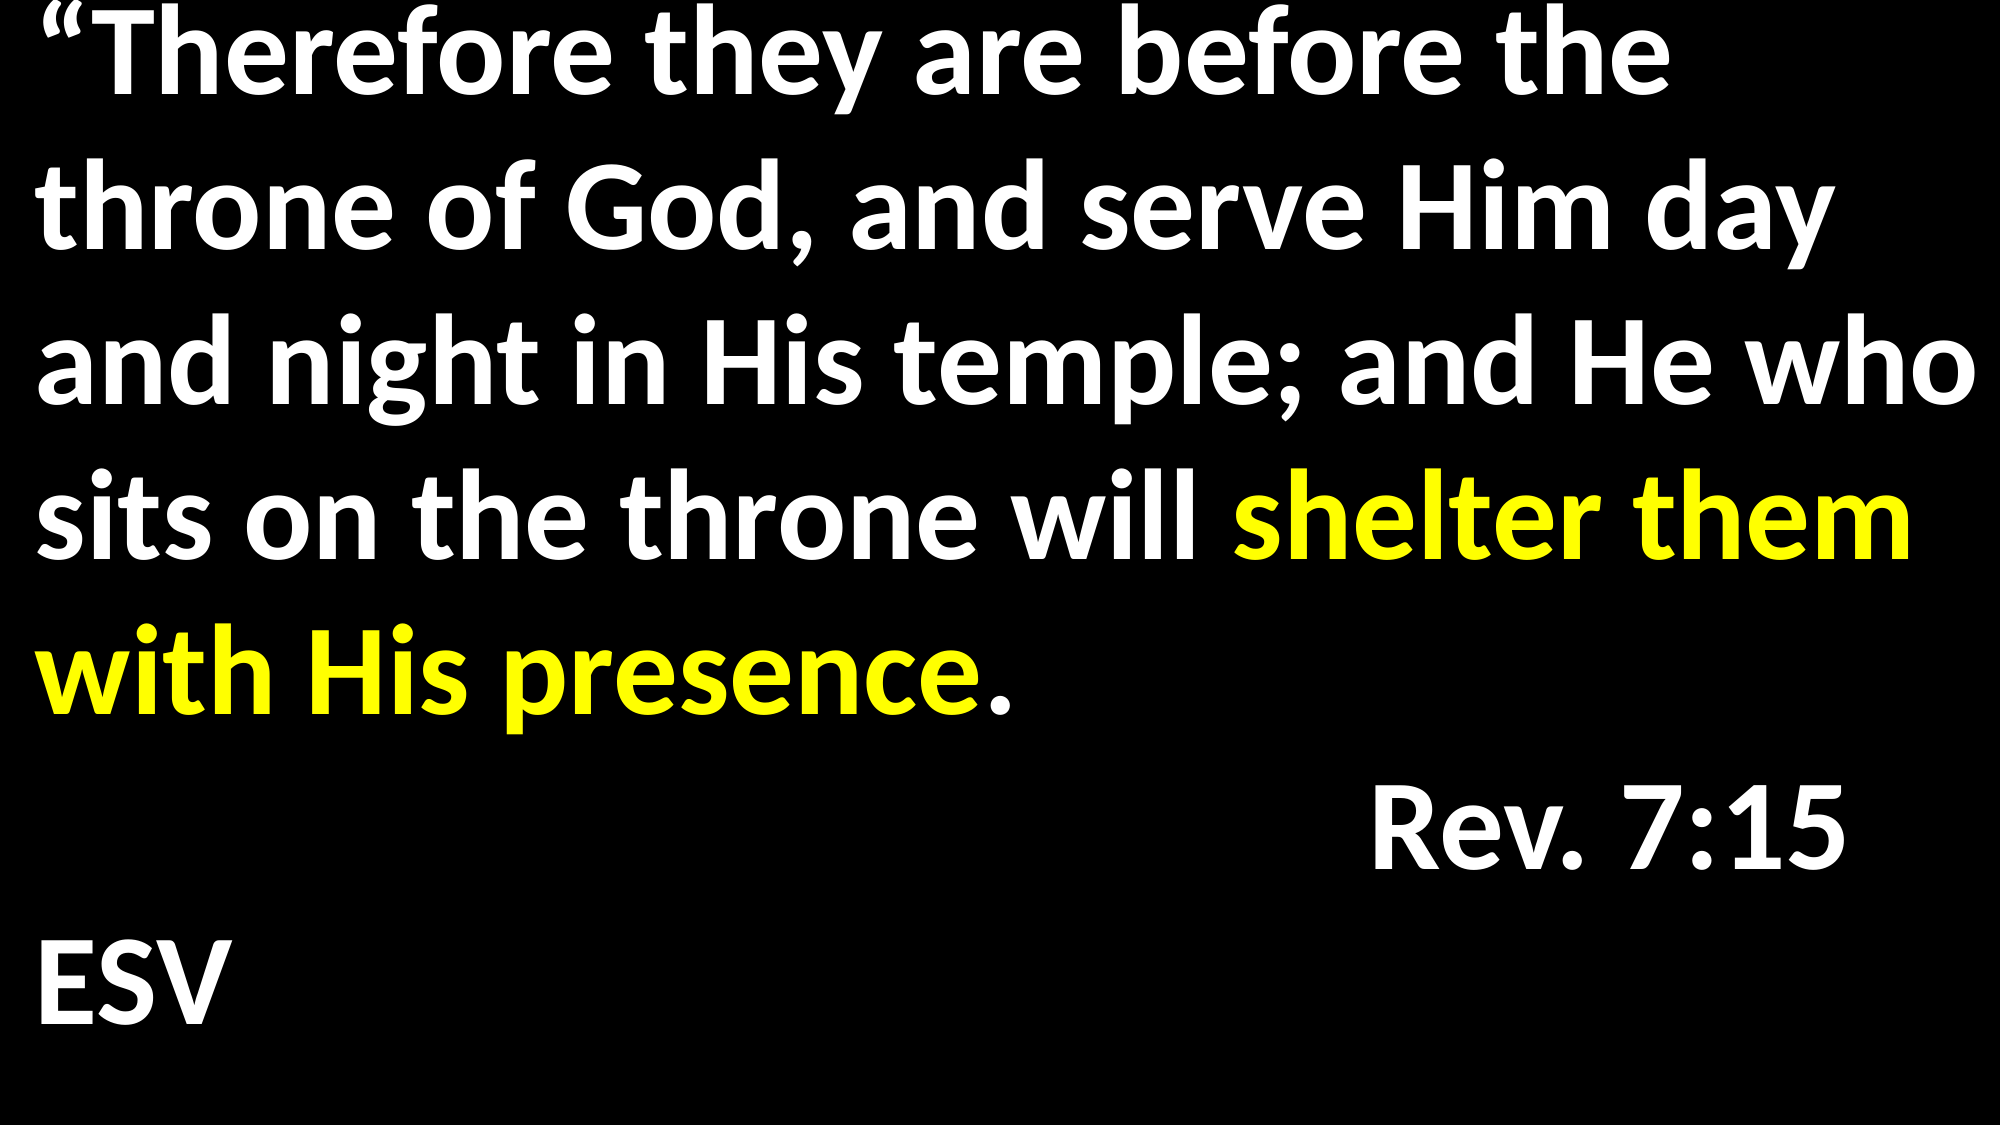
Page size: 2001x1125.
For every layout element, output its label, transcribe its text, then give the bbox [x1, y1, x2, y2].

list “Therefore they are before the throne of God, and serve Him day and night in His temple; and He who sits on the throne will shelter them with His presence. Rev. 7:15 ESV [0, 0, 2000, 1098]
